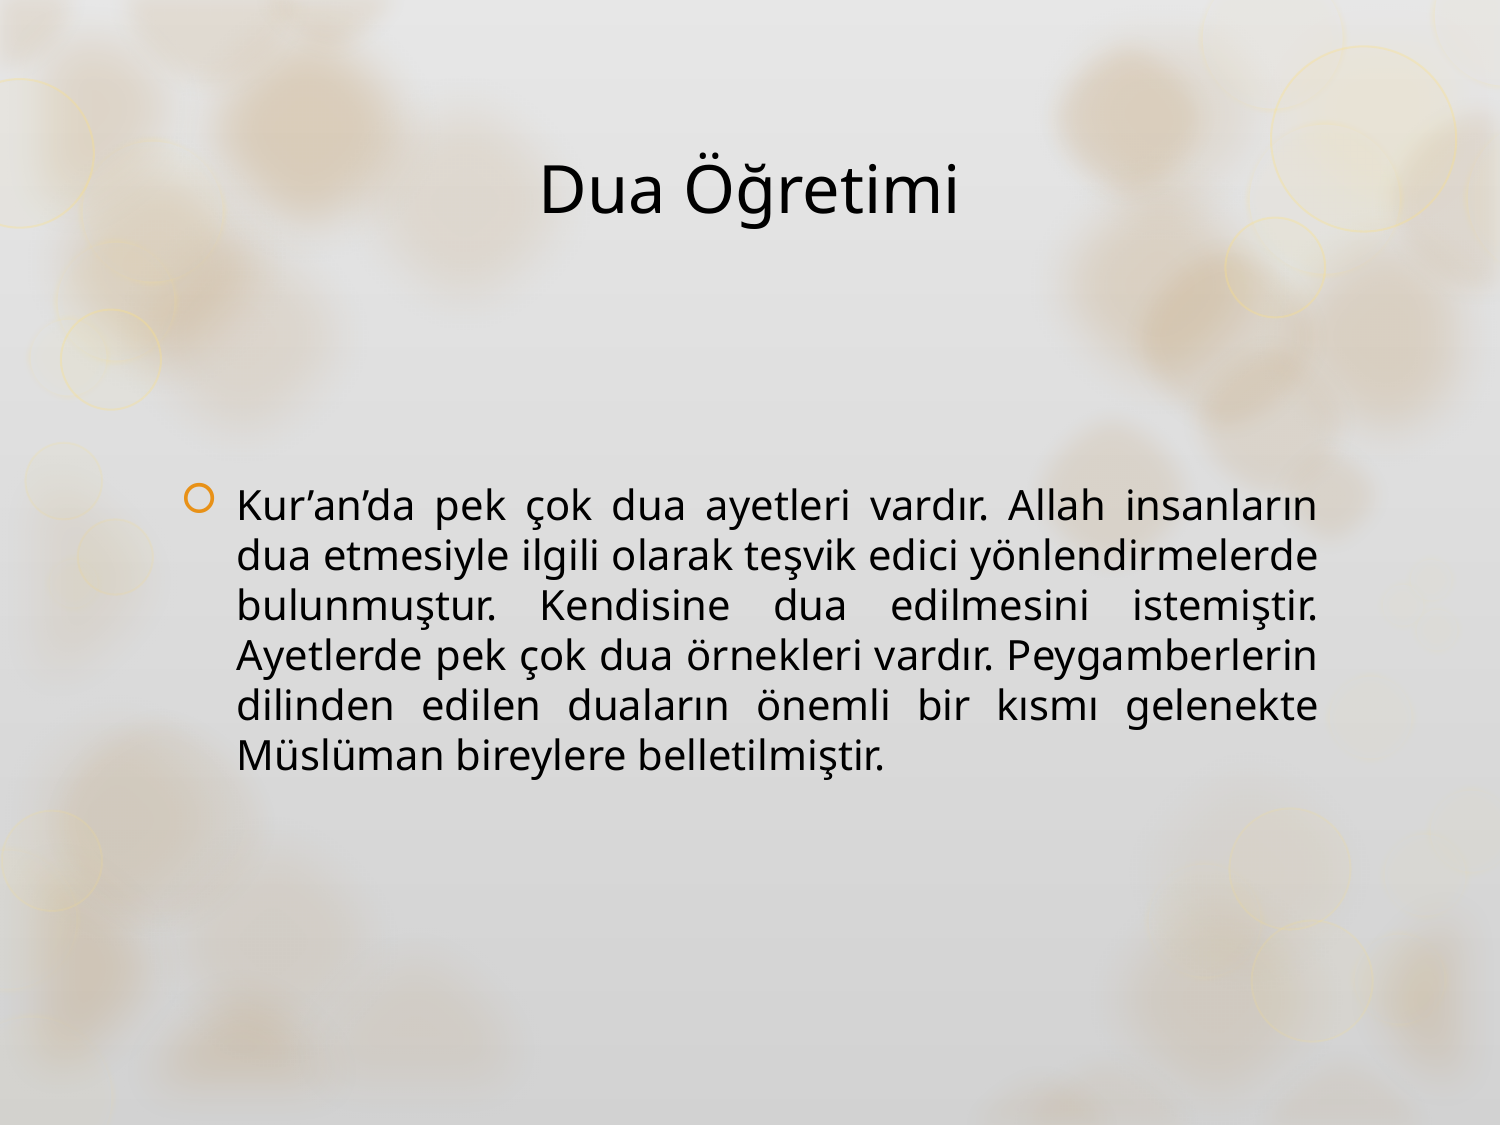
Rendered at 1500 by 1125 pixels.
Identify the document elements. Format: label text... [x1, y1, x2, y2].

list Kur’an’da pek çok dua ayetleri vardır. Allah insanların dua etmesiyle ilgili olarak teşvik edici yönlendirmelerde bulunmuştur. Kendisine dua edilmesini istemiştir. Ayetlerde pek çok dua örnekleri vardır. Peygamberlerin dilinden edilen duaların önemli bir kısmı gelenekte Müslüman bireylere belletilmiştir. [165, 296, 1335, 962]
title Dua Öğretimi [165, 110, 1335, 263]
